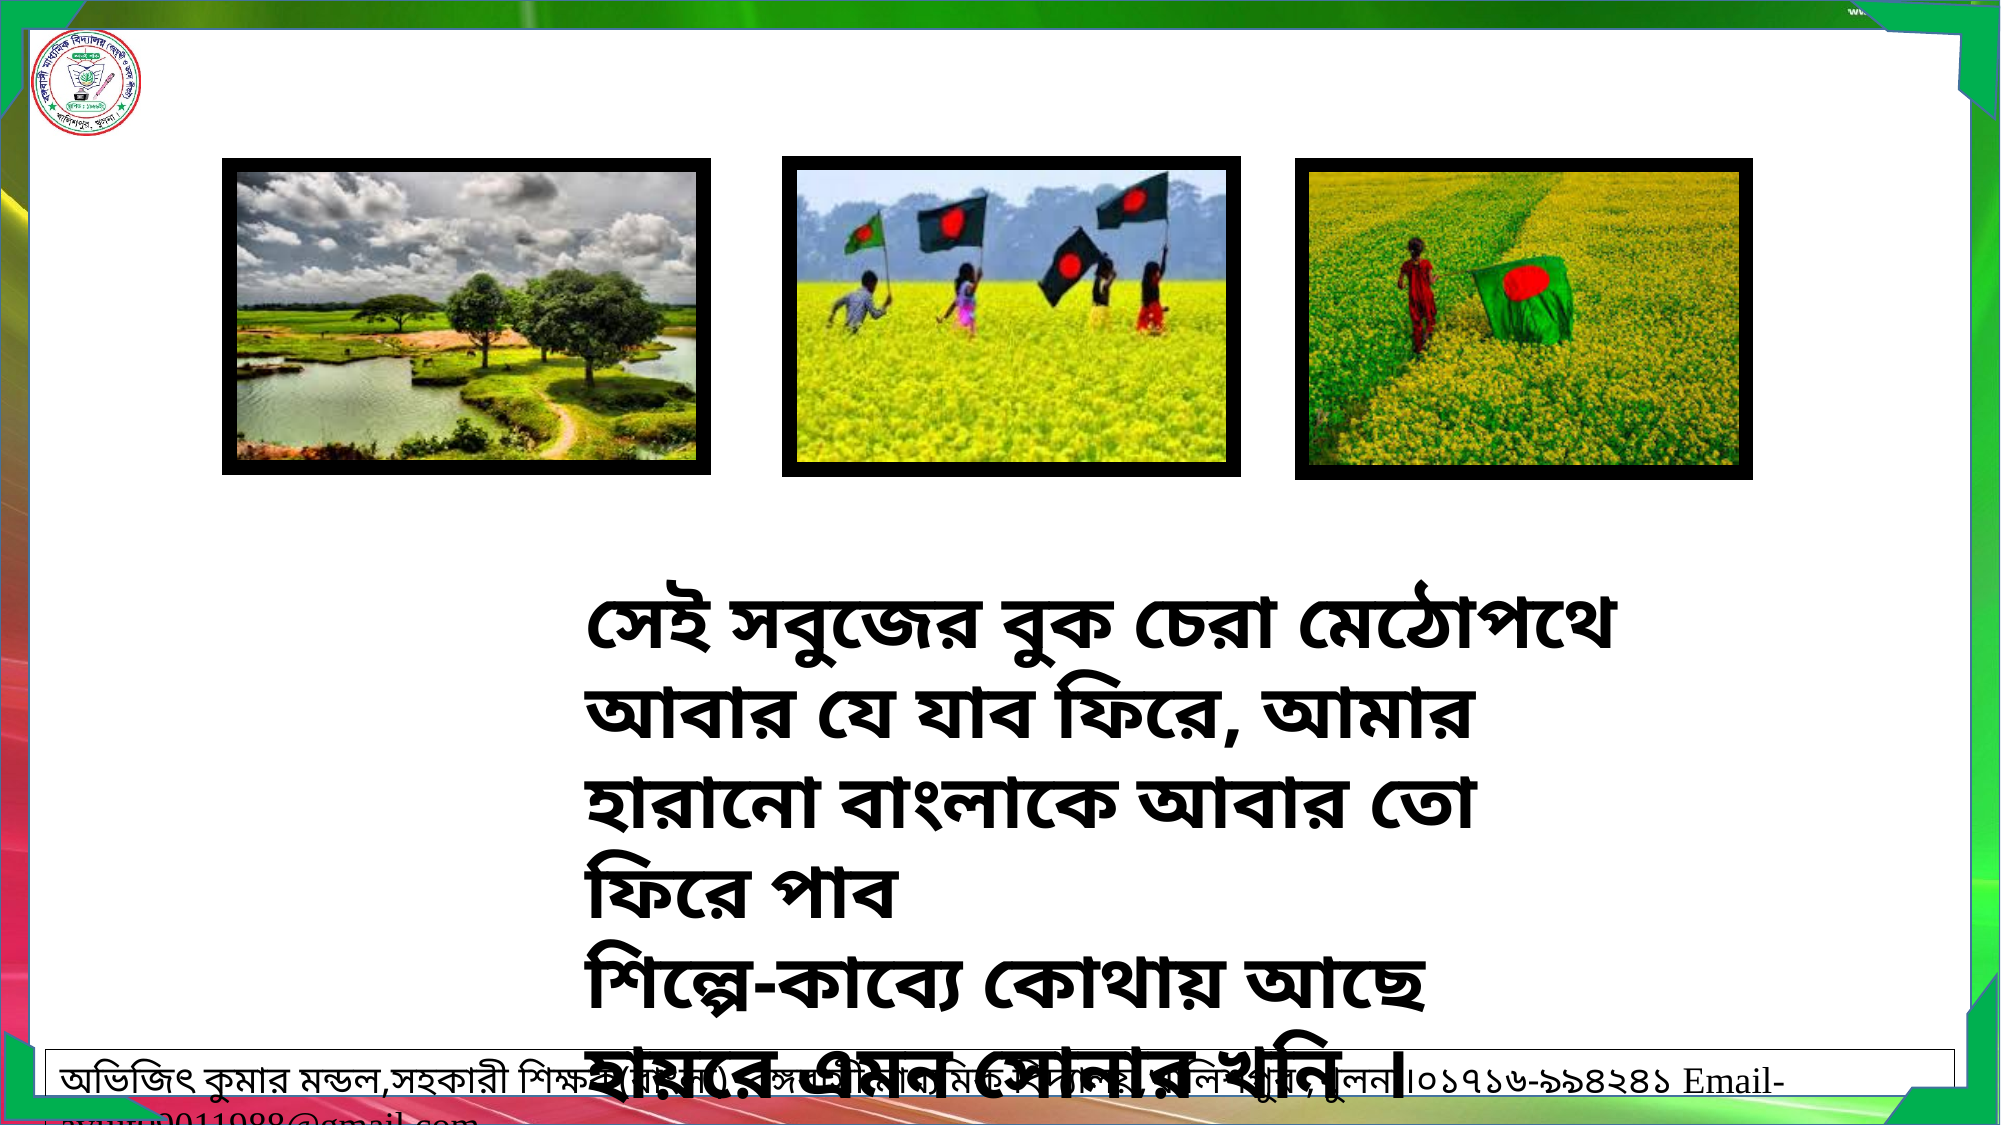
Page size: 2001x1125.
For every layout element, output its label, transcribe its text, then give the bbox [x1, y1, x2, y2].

picture [130, 1097, 1903, 1124]
picture [253, 1115, 261, 1124]
picture [271, 1115, 279, 1124]
picture [69, 1, 1881, 28]
picture [1918, 1, 1999, 5]
picture [179, 1115, 188, 1124]
picture [1972, 76, 1999, 1124]
picture [31, 30, 141, 136]
text_box সেই সবুজের বুক চেরা মেঠোপথে আবার যে যাব ফিরে, আমার হারানো বাংলাকে আবার তো ফিরে পাব শিল্পে-কাব্যে কোথায় আছে হায়রে এমন সোনার খনি । [570, 566, 1635, 1121]
picture [1, 30, 45, 1124]
picture [236, 172, 697, 461]
picture [234, 1115, 243, 1124]
picture [291, 1115, 315, 1124]
picture [796, 170, 1227, 463]
picture [1309, 172, 1739, 466]
